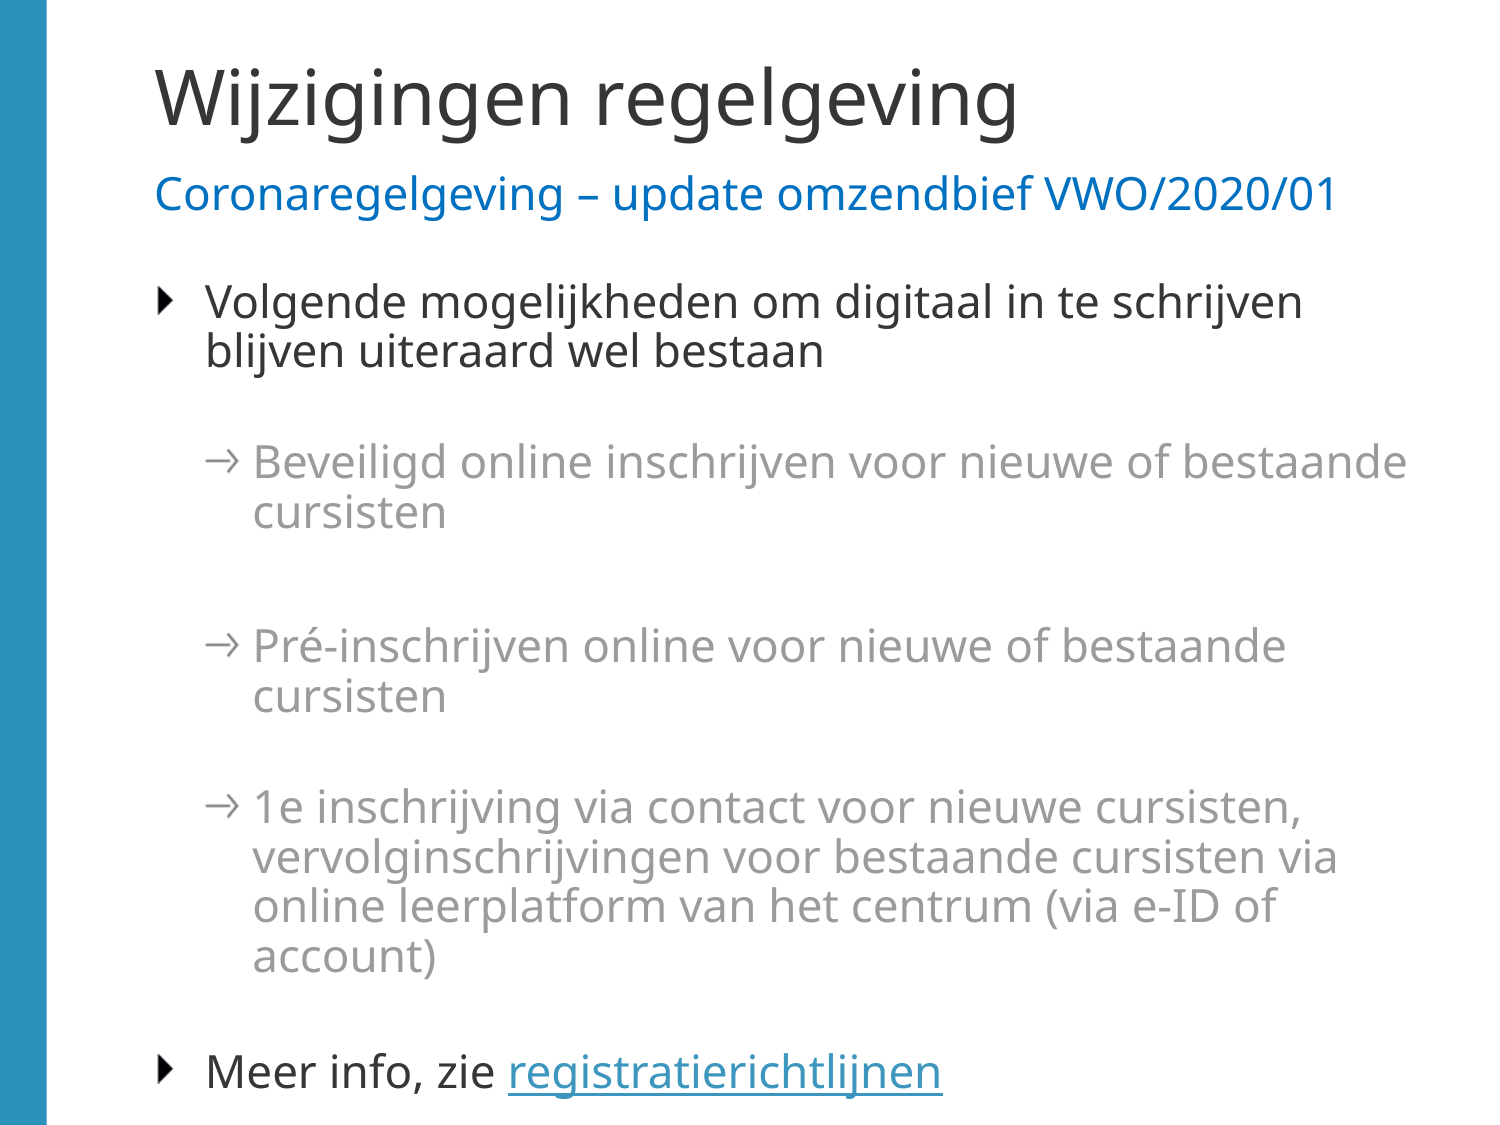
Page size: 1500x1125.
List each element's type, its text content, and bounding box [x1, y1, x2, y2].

picture [204, 794, 252, 819]
picture [204, 449, 252, 474]
list Volgende mogelijkheden om digitaal in te schrijven blijven uiteraard wel bestaan Beveiligd online inschrijven voor nieuwe of bestaande cursisten Pré-inschrijven online voor nieuwe of bestaande cursisten 1e inschrijving via contact voor nieuwe cursisten, vervolginschrijvingen voor bestaande cursisten via online leerplatform van het centrum (via e-ID of account) Meer info, zie registratierichtlijnen [157, 278, 1434, 1019]
title Wijzigingen regelgeving Coronaregelgeving – update omzendbief VWO/2020/01 [154, 61, 1432, 245]
picture [204, 633, 252, 658]
picture [157, 286, 199, 315]
picture [157, 1054, 199, 1084]
